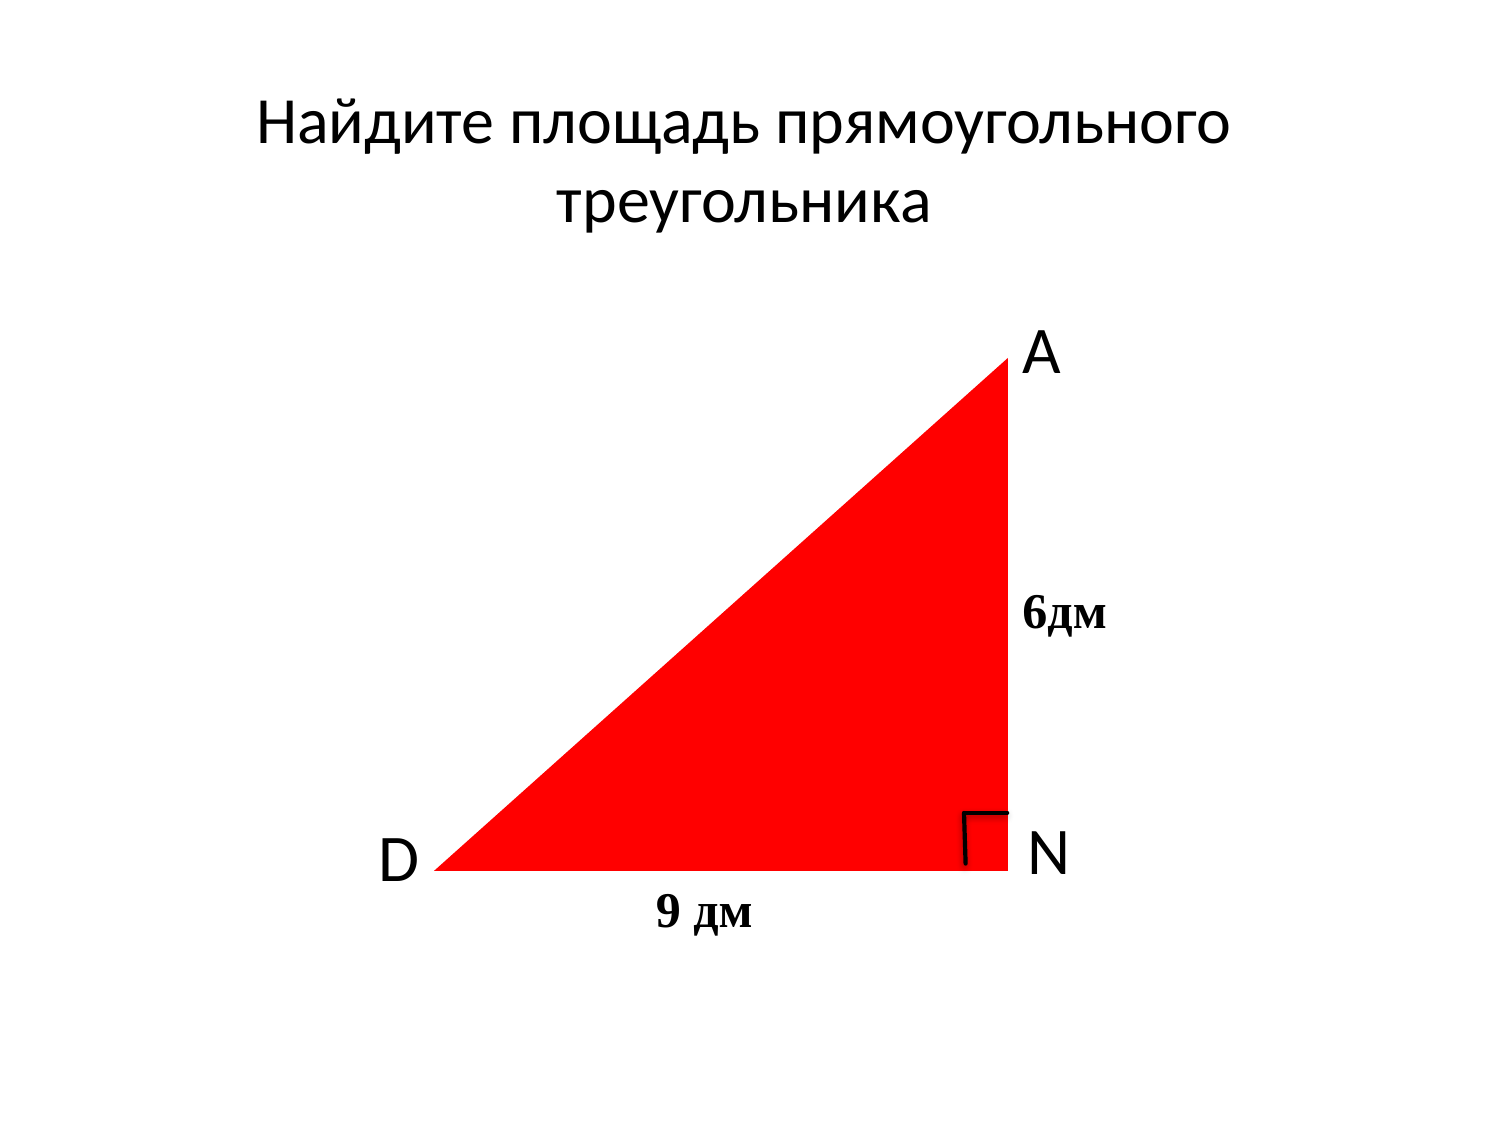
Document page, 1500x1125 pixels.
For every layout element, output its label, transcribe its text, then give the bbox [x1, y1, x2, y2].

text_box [362, 298, 1140, 947]
title Найдите площадь прямоугольного треугольника [112, 69, 1376, 244]
